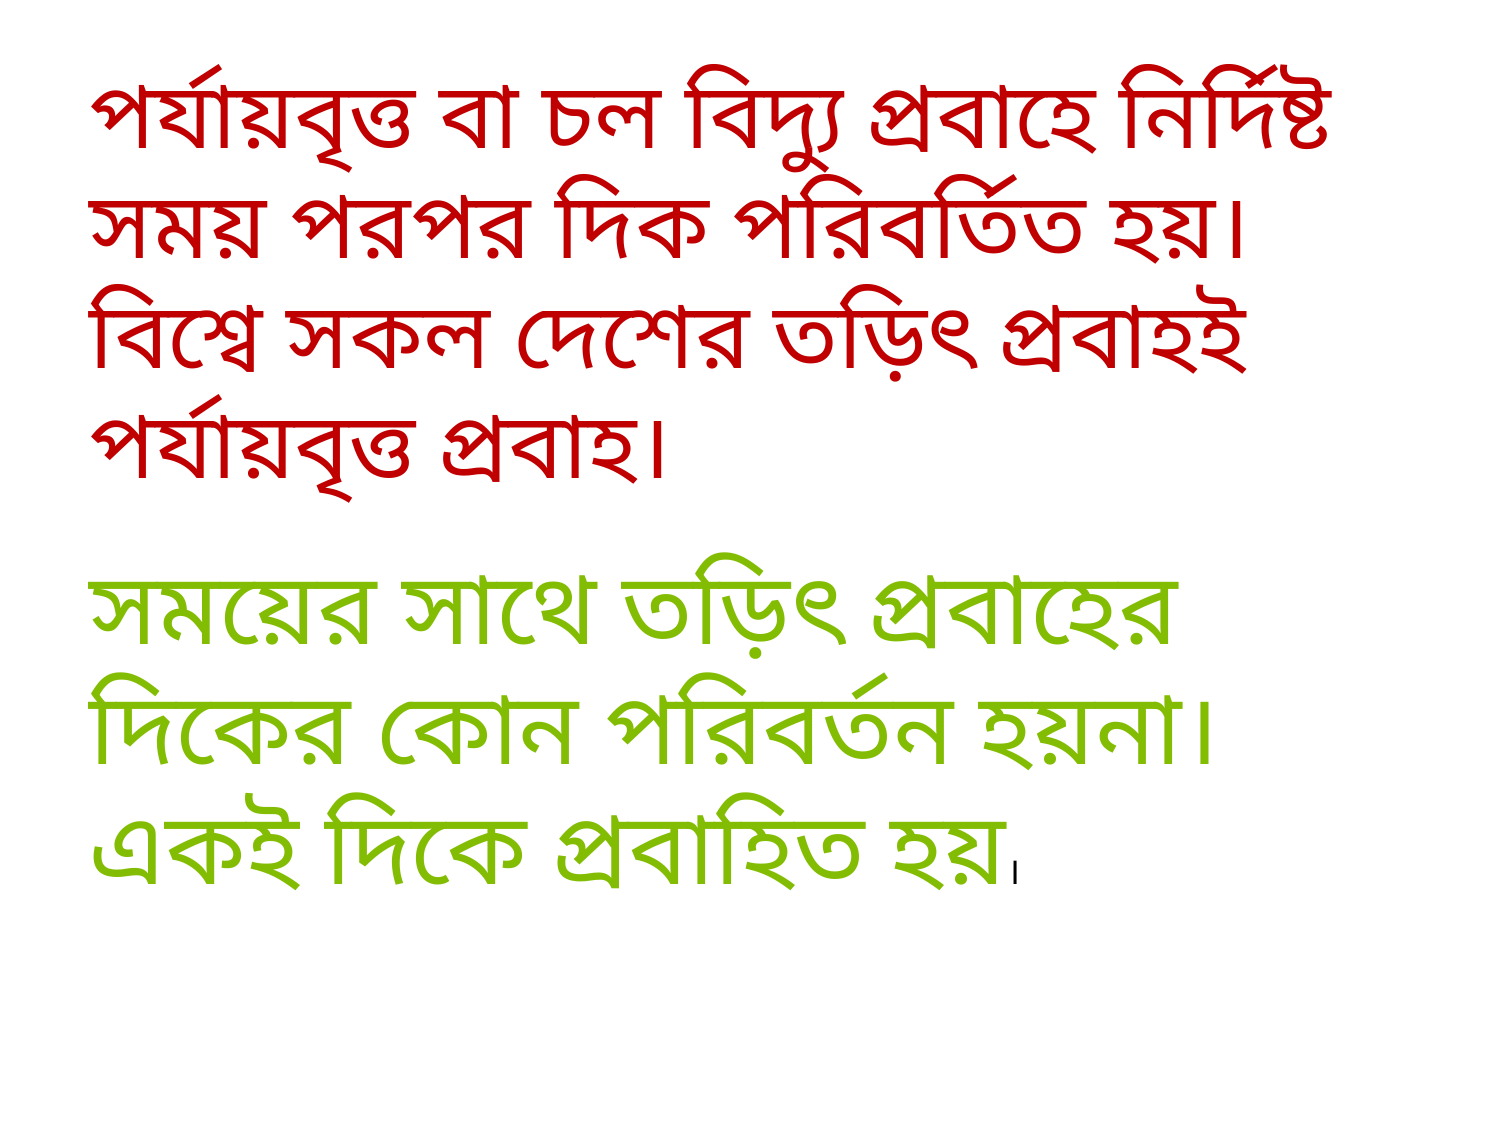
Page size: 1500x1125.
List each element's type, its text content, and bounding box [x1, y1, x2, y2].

text_box পর্যায়বৃত্ত বা চল বিদ্যু প্রবাহে নির্দিষ্ট সময় পরপর দিক পরিবর্তিত হয়। বিশ্বে সকল দেশের তড়িৎ প্রবাহই পর্যায়বৃত্ত প্রবাহ। [75, 49, 1450, 505]
text_box সময়ের সাথে তড়িৎ প্রবাহের দিকের কোন পরিবর্তন হয়না। একই দিকে প্রবাহিত হয়। [75, 537, 1400, 913]
